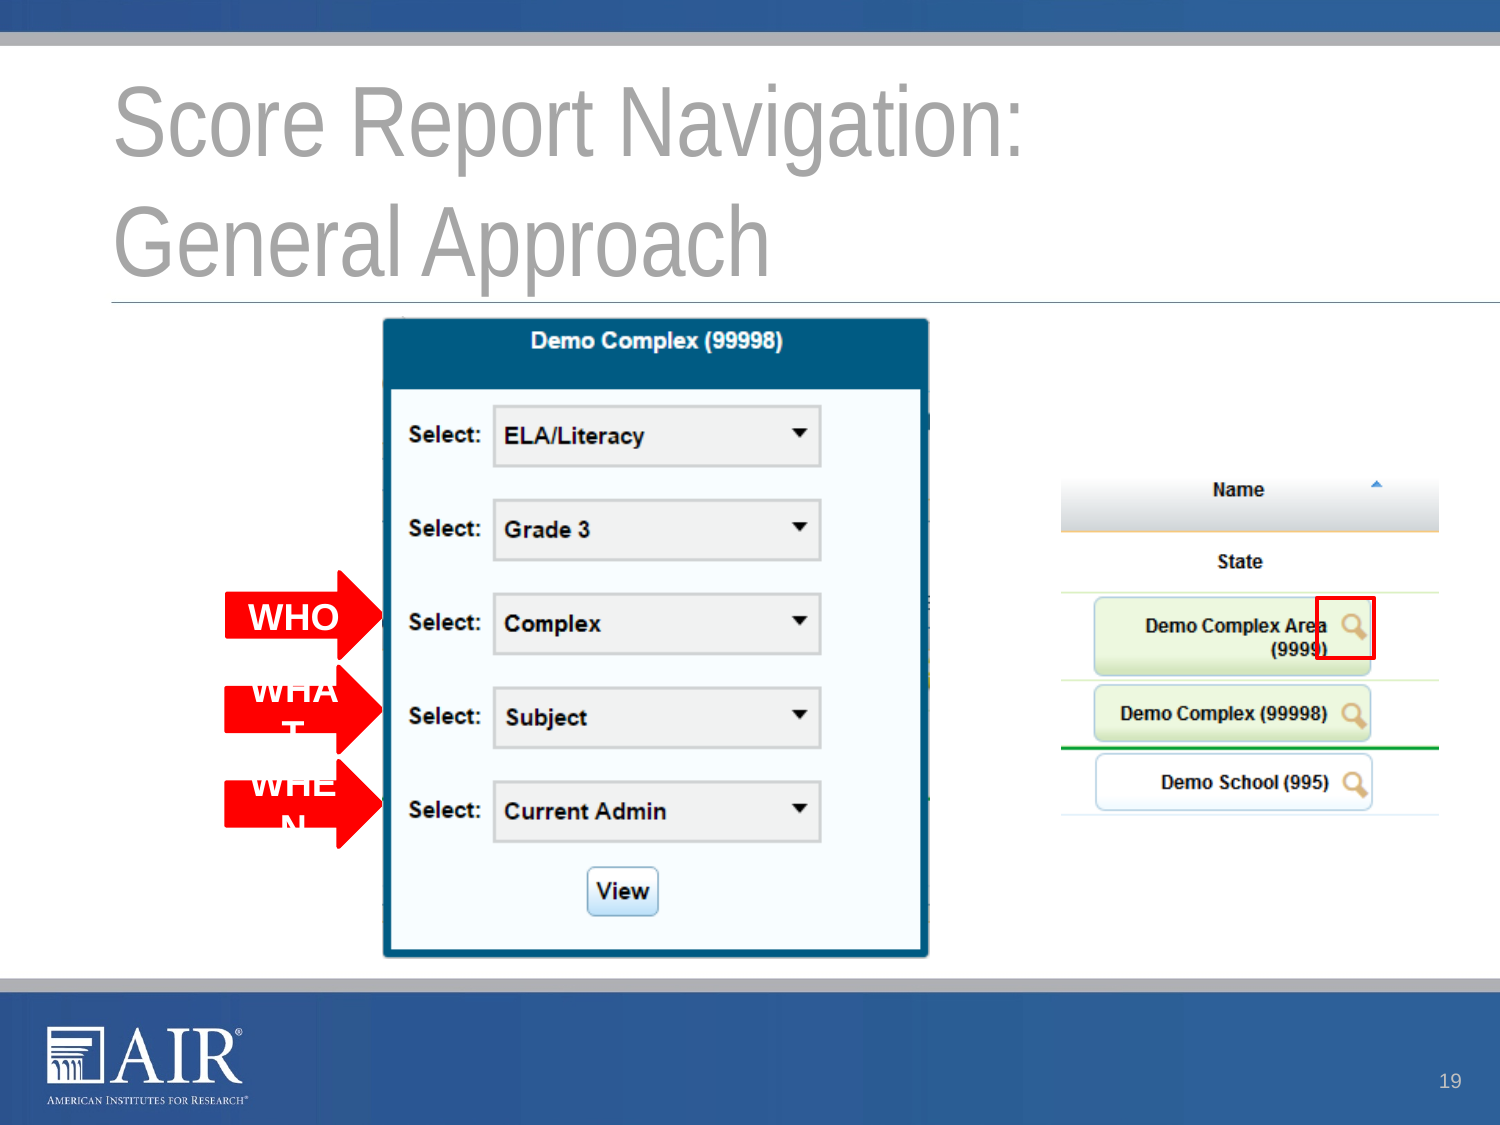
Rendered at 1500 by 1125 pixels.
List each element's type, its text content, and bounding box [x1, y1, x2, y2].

title Score Report Navigation: General Approach [112, 51, 1463, 297]
picture [0, 0, 1500, 1125]
text_box WHAT [224, 664, 377, 755]
text_box WHEN [224, 759, 377, 849]
slide_number 19 [1436, 1067, 1462, 1093]
text_box WHO [225, 570, 377, 660]
